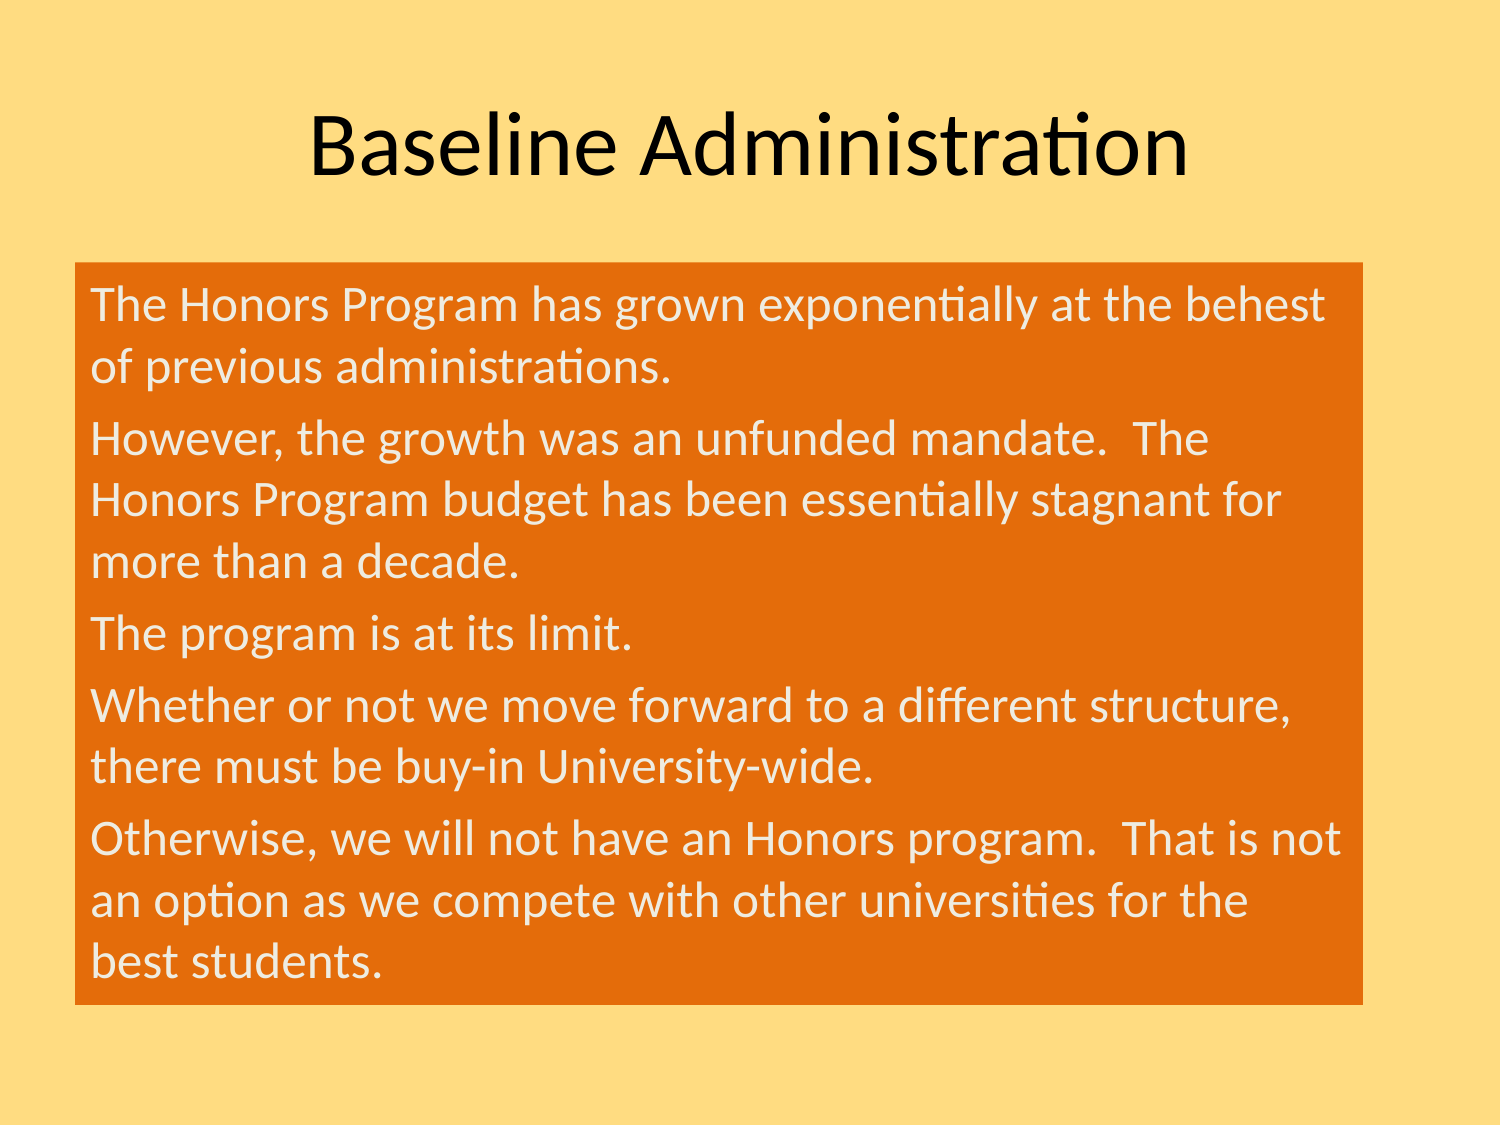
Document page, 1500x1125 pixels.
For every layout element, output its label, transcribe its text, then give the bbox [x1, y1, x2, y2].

title Baseline Administration [75, 45, 1425, 233]
list The Honors Program has grown exponentially at the behest of previous administrations. However, the growth was an unfunded mandate. The Honors Program budget has been essentially stagnant for more than a decade. The program is at its limit. Whether or not we move forward to a different structure, there must be buy-in University-wide. Otherwise, we will not have an Honors program. That is not an option as we compete with other universities for the best students. [75, 262, 1363, 1005]
